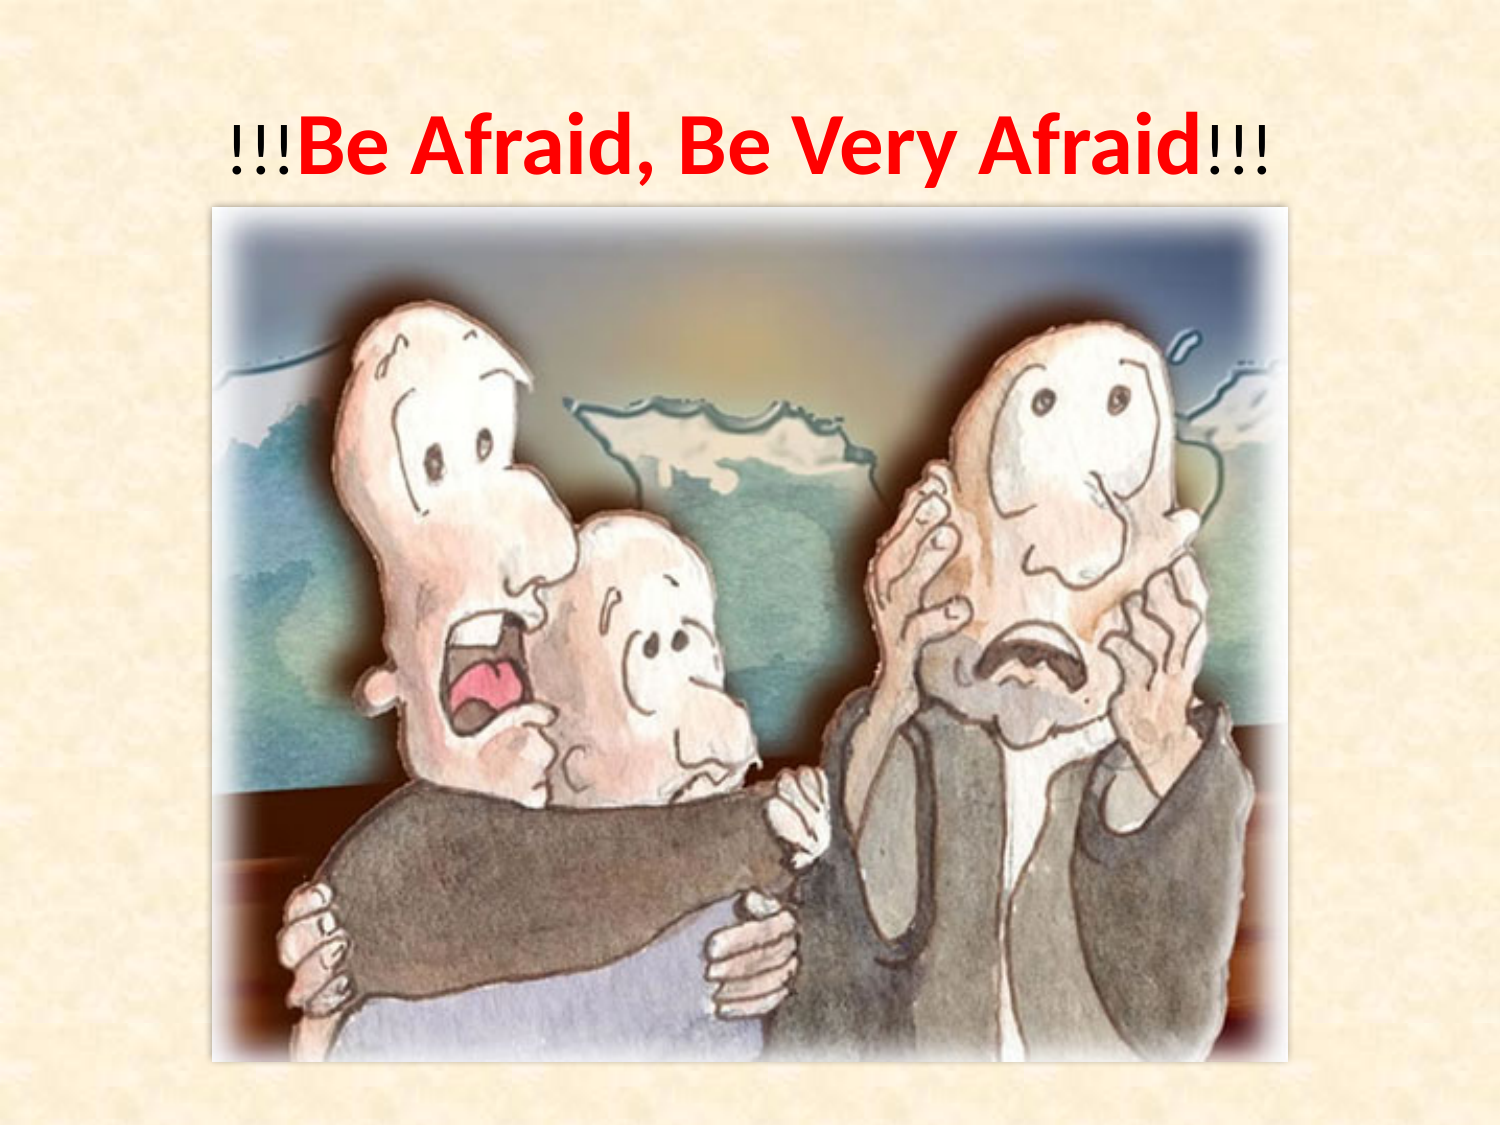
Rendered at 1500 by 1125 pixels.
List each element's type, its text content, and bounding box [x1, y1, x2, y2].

title !!!Be Afraid, Be Very Afraid!!! [75, 45, 1425, 233]
picture [0, 0, 1500, 1125]
